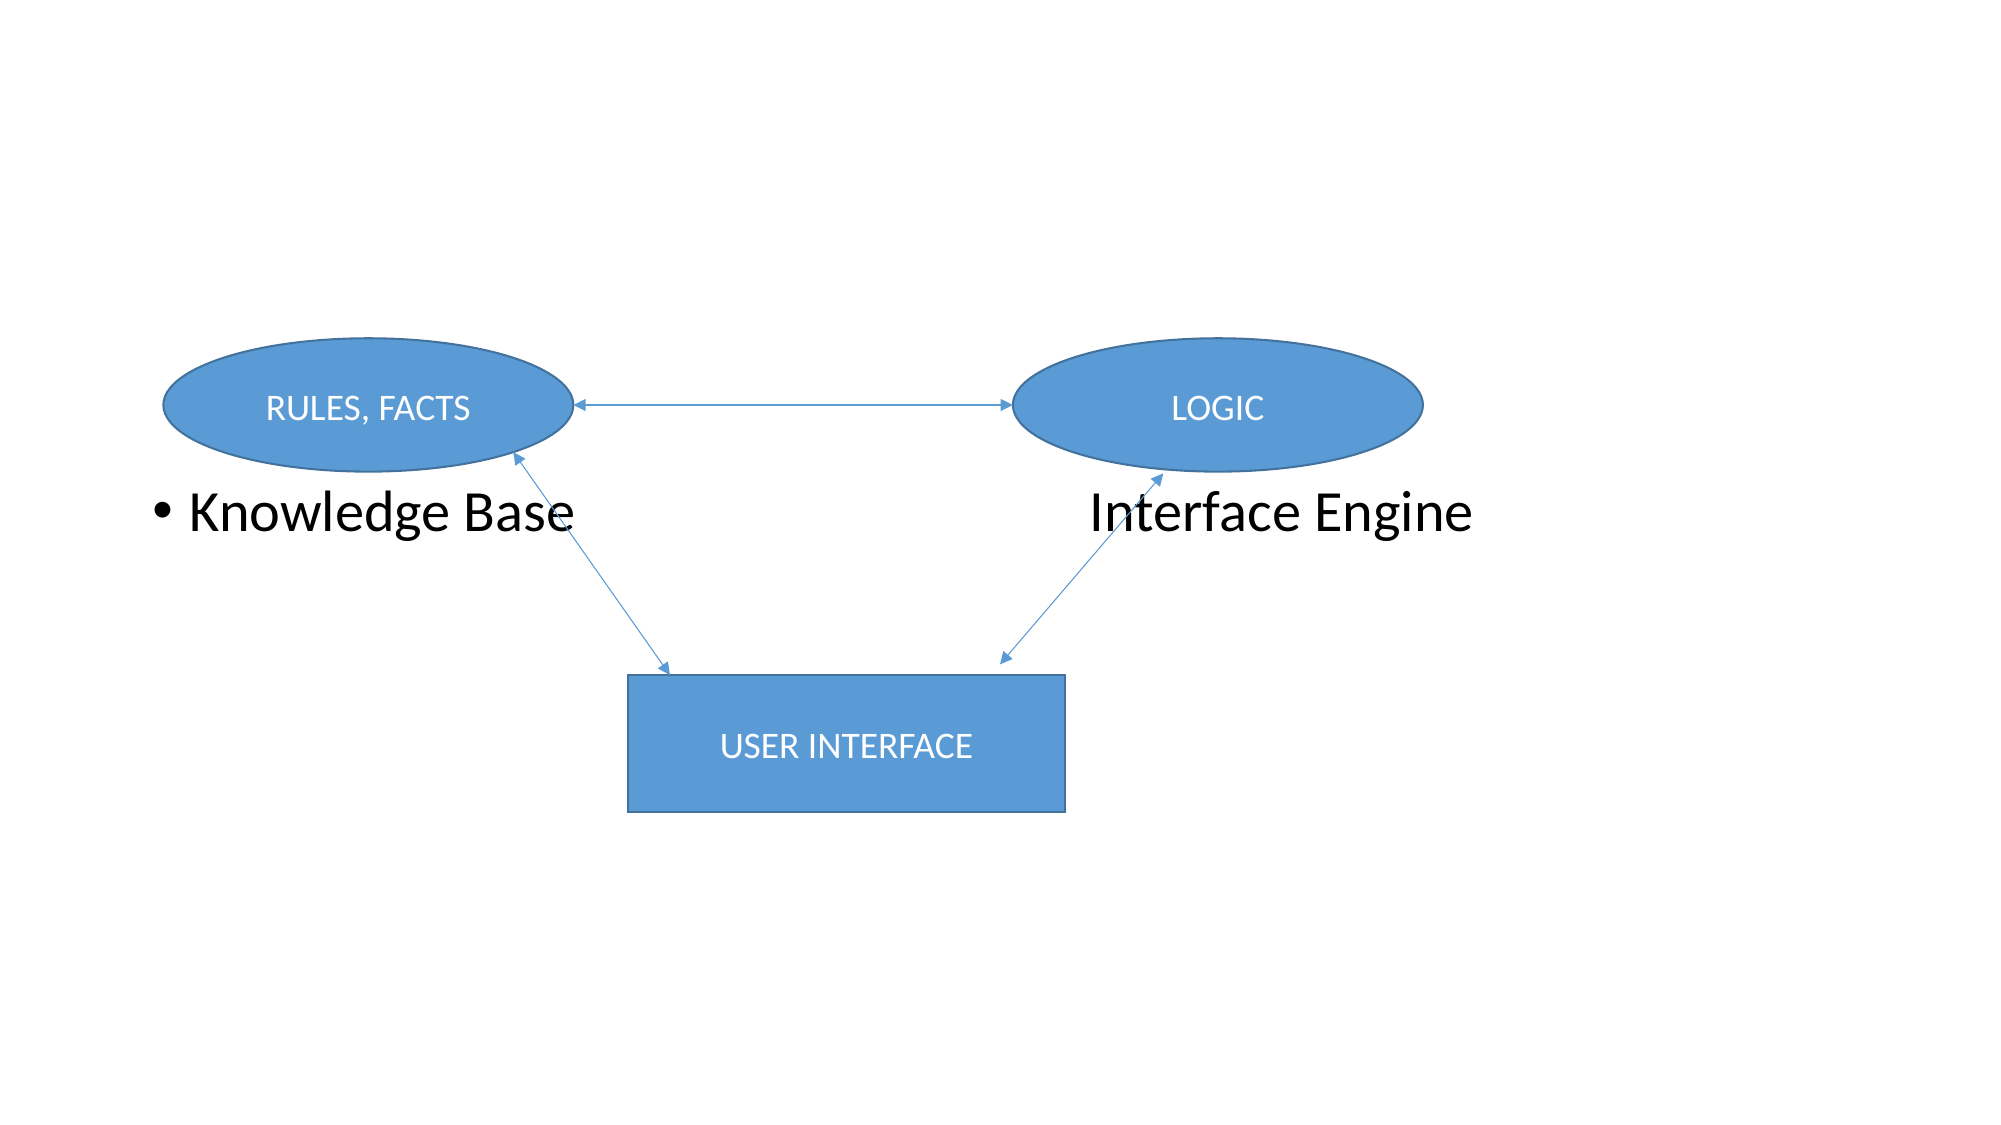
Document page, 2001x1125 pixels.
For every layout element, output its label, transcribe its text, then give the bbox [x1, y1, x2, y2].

text_box RULES, FACTS [162, 337, 575, 473]
text_box LOGIC [1011, 337, 1424, 473]
text_box USER INTERFACE [627, 674, 1066, 813]
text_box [513, 452, 670, 675]
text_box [999, 473, 1164, 665]
list Knowledge Base Interface Engine [137, 299, 1863, 1014]
